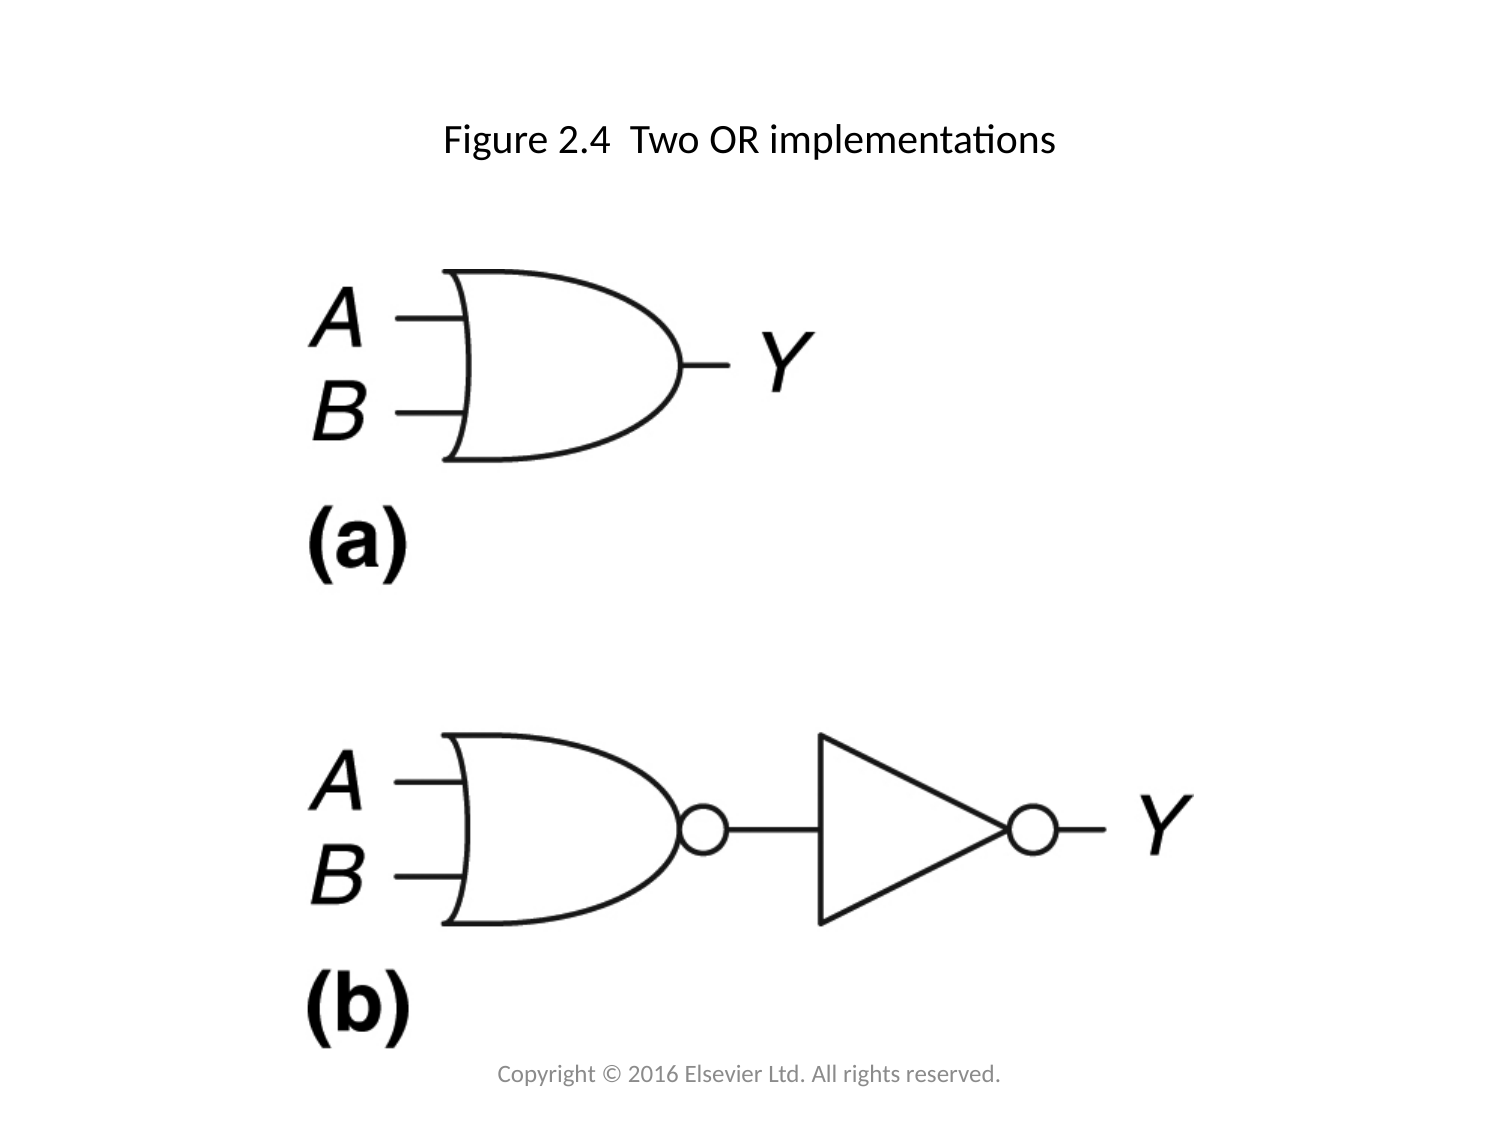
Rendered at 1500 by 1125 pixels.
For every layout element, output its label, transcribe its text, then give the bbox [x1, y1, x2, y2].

title Figure 2.4 Two OR implementations [75, 42, 1425, 231]
picture [305, 269, 1195, 1051]
footer Copyright © 2016 Elsevier Ltd. All rights reserved. [431, 1060, 1069, 1103]
